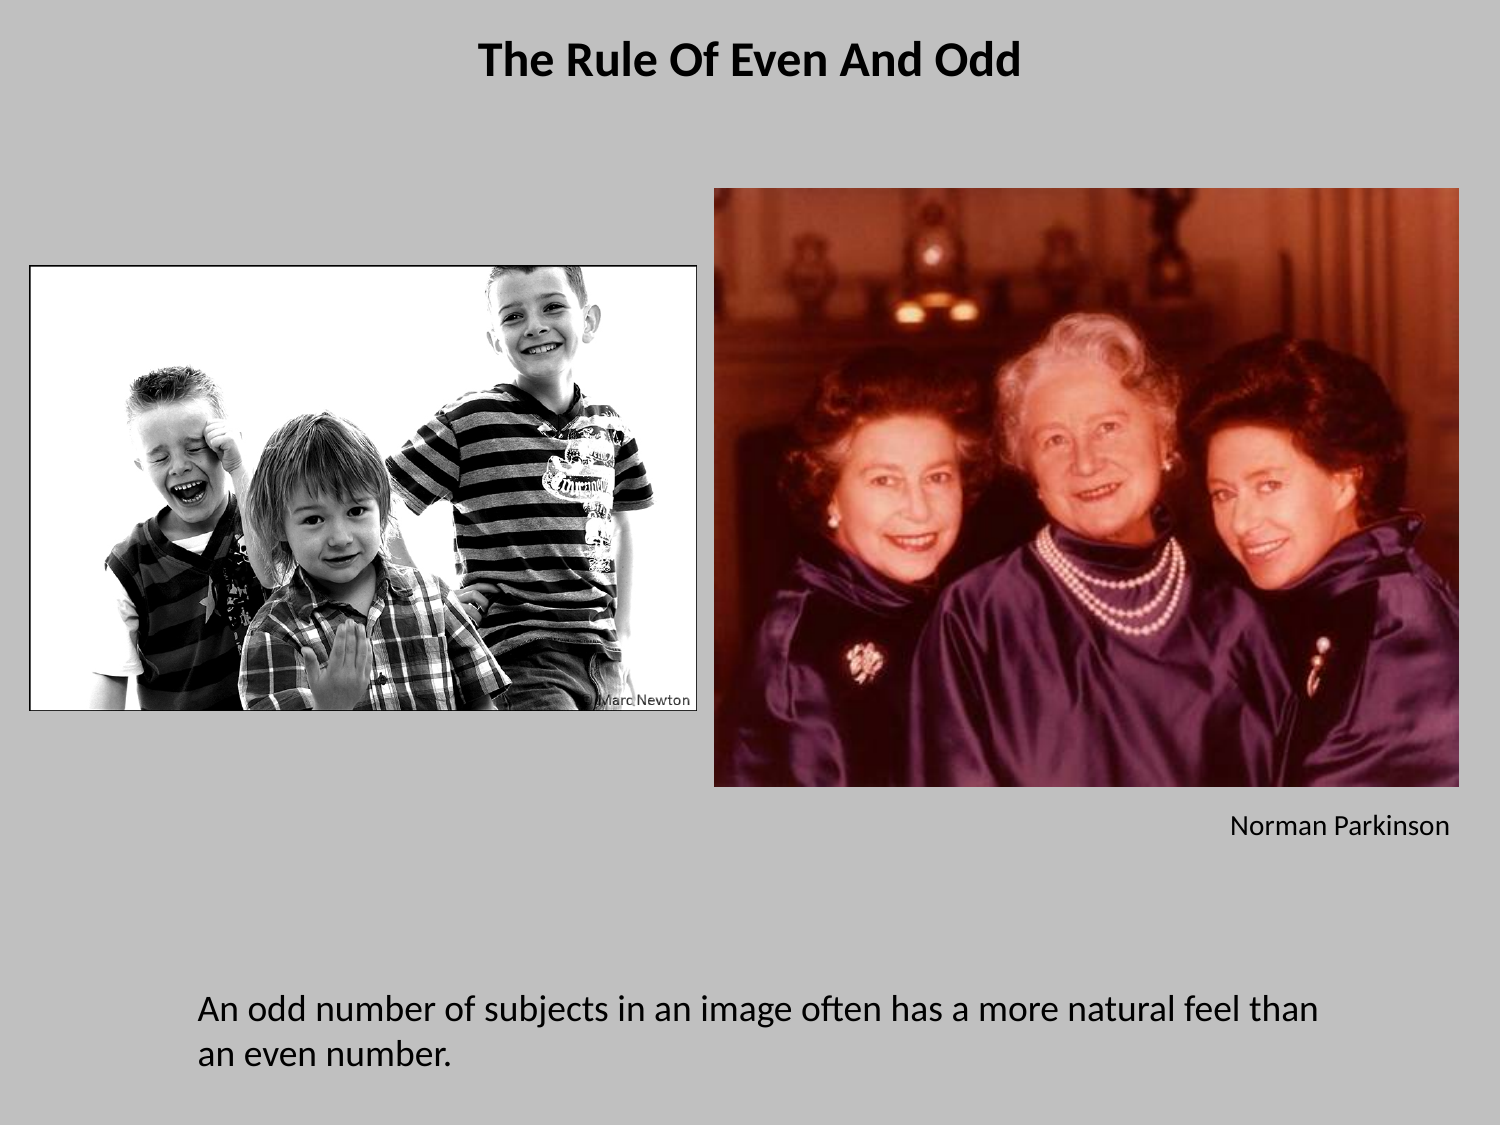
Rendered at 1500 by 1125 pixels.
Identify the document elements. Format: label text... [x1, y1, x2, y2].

picture [714, 188, 1460, 788]
picture [29, 265, 697, 711]
text_box The Rule Of Even And Odd [348, 18, 1152, 94]
text_box An odd number of subjects in an image often has a more natural feel than an even number. [183, 977, 1353, 1082]
text_box Norman Parkinson [1128, 798, 1465, 849]
